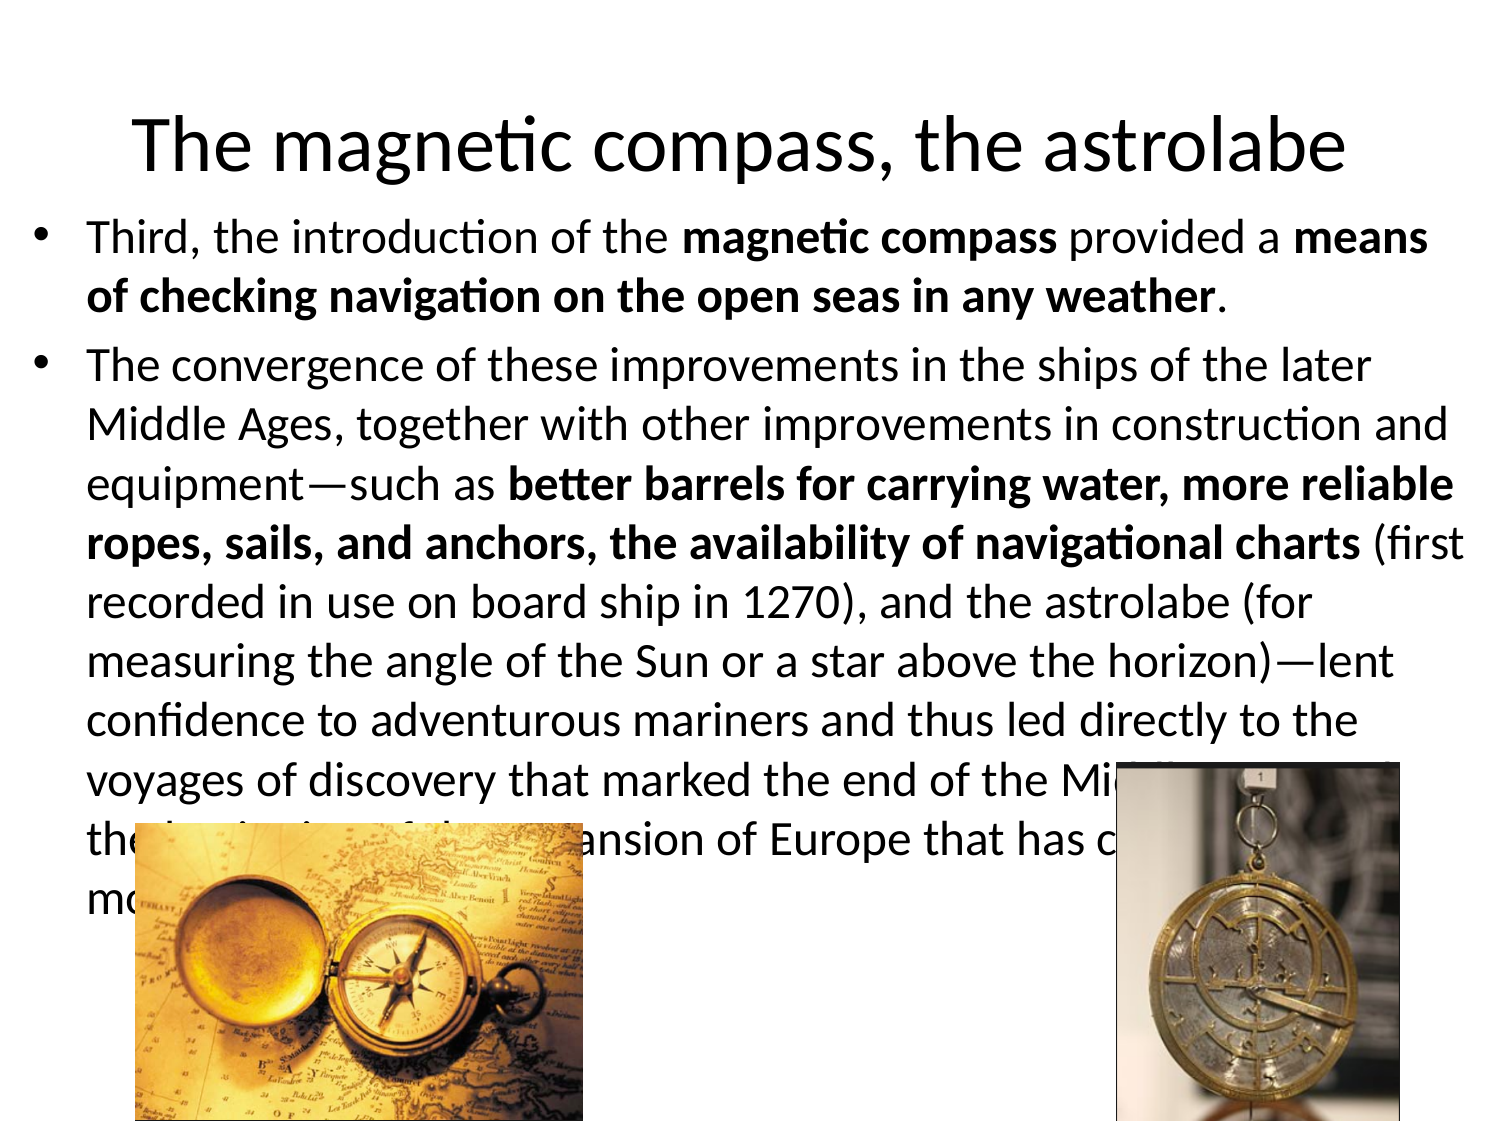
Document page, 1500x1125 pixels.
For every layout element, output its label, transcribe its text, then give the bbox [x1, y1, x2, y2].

picture [1115, 762, 1401, 1121]
title The magnetic compass, the astrolabe [75, 45, 1425, 196]
list Third, the introduction of the magnetic compass provided a means of checking navigation on the open seas in any weather. The convergence of these improvements in the ships of the later Middle Ages, together with other improvements in construction and equipment—such as better barrels for carrying water, more reliable ropes, sails, and anchors, the availability of navigational charts (first recorded in use on board ship in 1270), and the astrolabe (for measuring the angle of the Sun or a star above the horizon)—lent confidence to adventurous mariners and thus led directly to the voyages of discovery that marked the end of the Middle Ages and the beginning of the expansion of Europe that has characterized modern times. [17, 196, 1483, 939]
picture [135, 822, 583, 1121]
